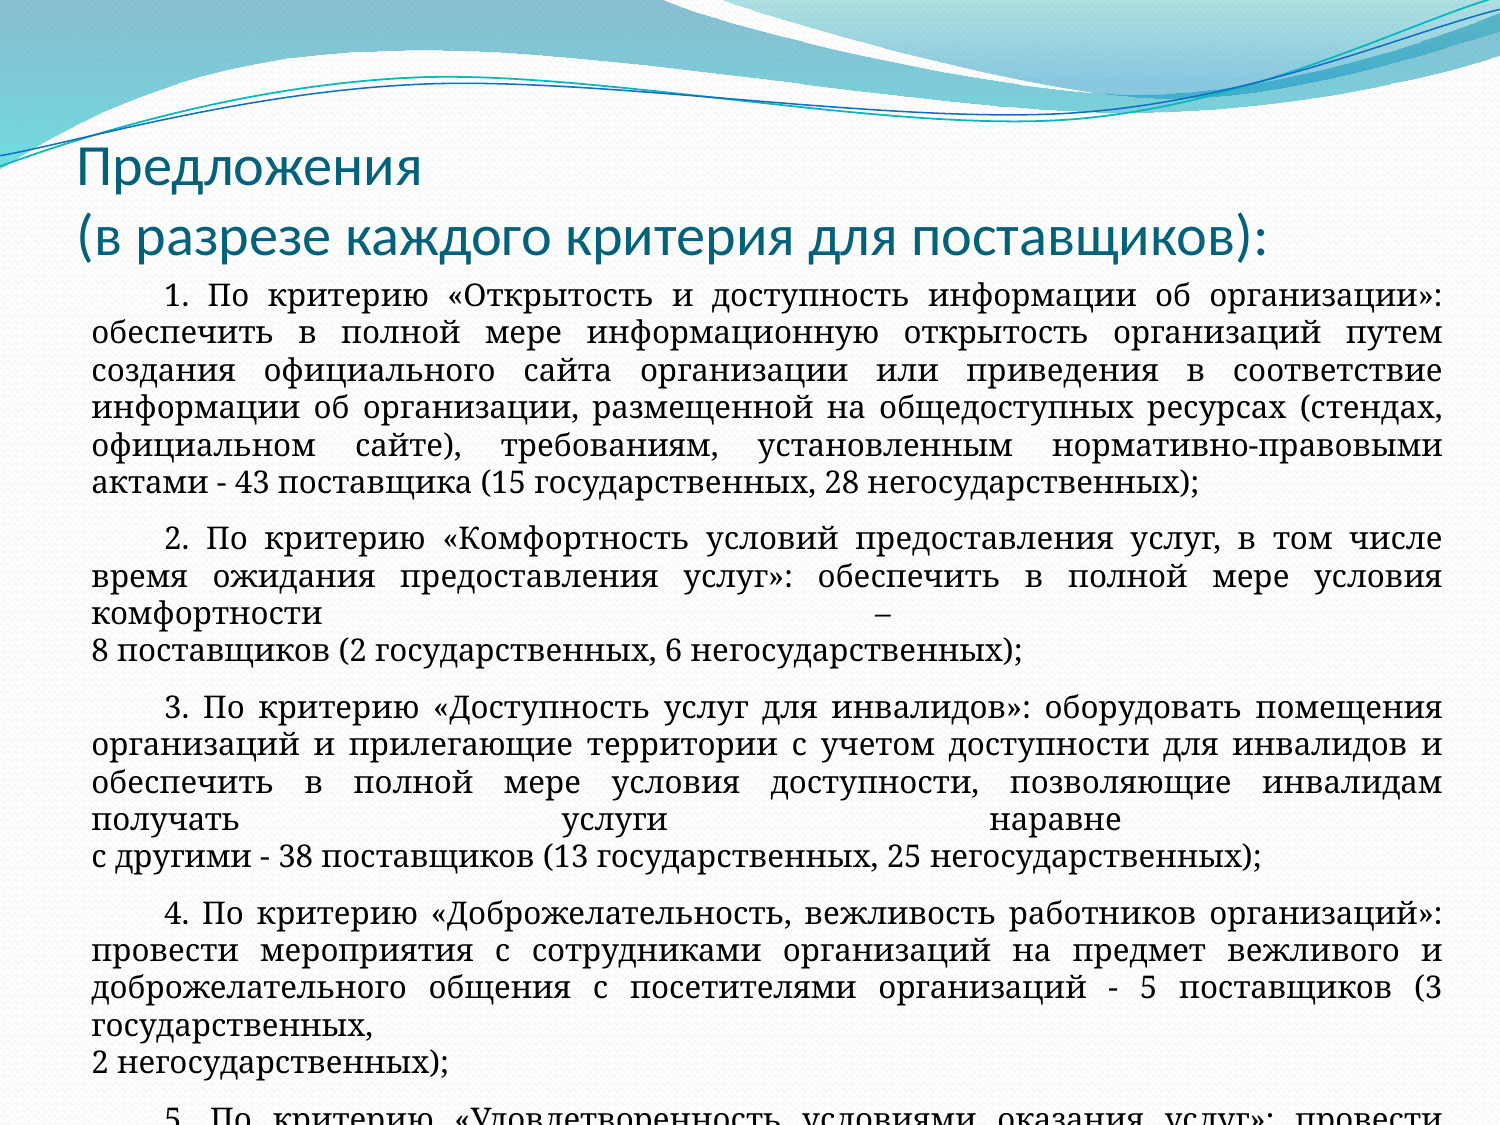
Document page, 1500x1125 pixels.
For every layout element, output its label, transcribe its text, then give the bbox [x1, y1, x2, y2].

list 1. По критерию «Открытость и доступность информации об организации»: обеспечить в полной мере информационную открытость организаций путем создания официального сайта организации или приведения в соответствие информации об организации, размещенной на общедоступных ресурсах (стендах, официальном сайте), требованиям, установленным нормативно-правовыми актами - 43 поставщика (15 государственных, 28 негосударственных); 2. По критерию «Комфортность условий предоставления услуг, в том числе время ожидания предоставления услуг»: обеспечить в полной мере условия комфортности – 8 поставщиков (2 государственных, 6 негосударственных); 3. По критерию «Доступность услуг для инвалидов»: оборудовать помещения организаций и прилегающие территории с учетом доступности для инвалидов и обеспечить в полной мере условия доступности, позволяющие инвалидам получать услуги наравне с другими - 38 поставщиков (13 государственных, 25 негосударственных); 4. По критерию «Доброжелательность, вежливость работников организаций»: провести мероприятия с сотрудниками организаций на предмет вежливого и доброжелательного общения с посетителями организаций - 5 поставщиков (3 государственных, 2 негосударственных); 5. По критерию «Удовлетворенность условиями оказания услуг»: провести дополнительный опрос получателей услуг для выявления неудовлетворенности условиями оказания услуг и устранить замечания (2 государственных поставщика). [76, 267, 1459, 1059]
title Предложения (в разрезе каждого критерия для поставщиков): [76, 54, 1427, 267]
